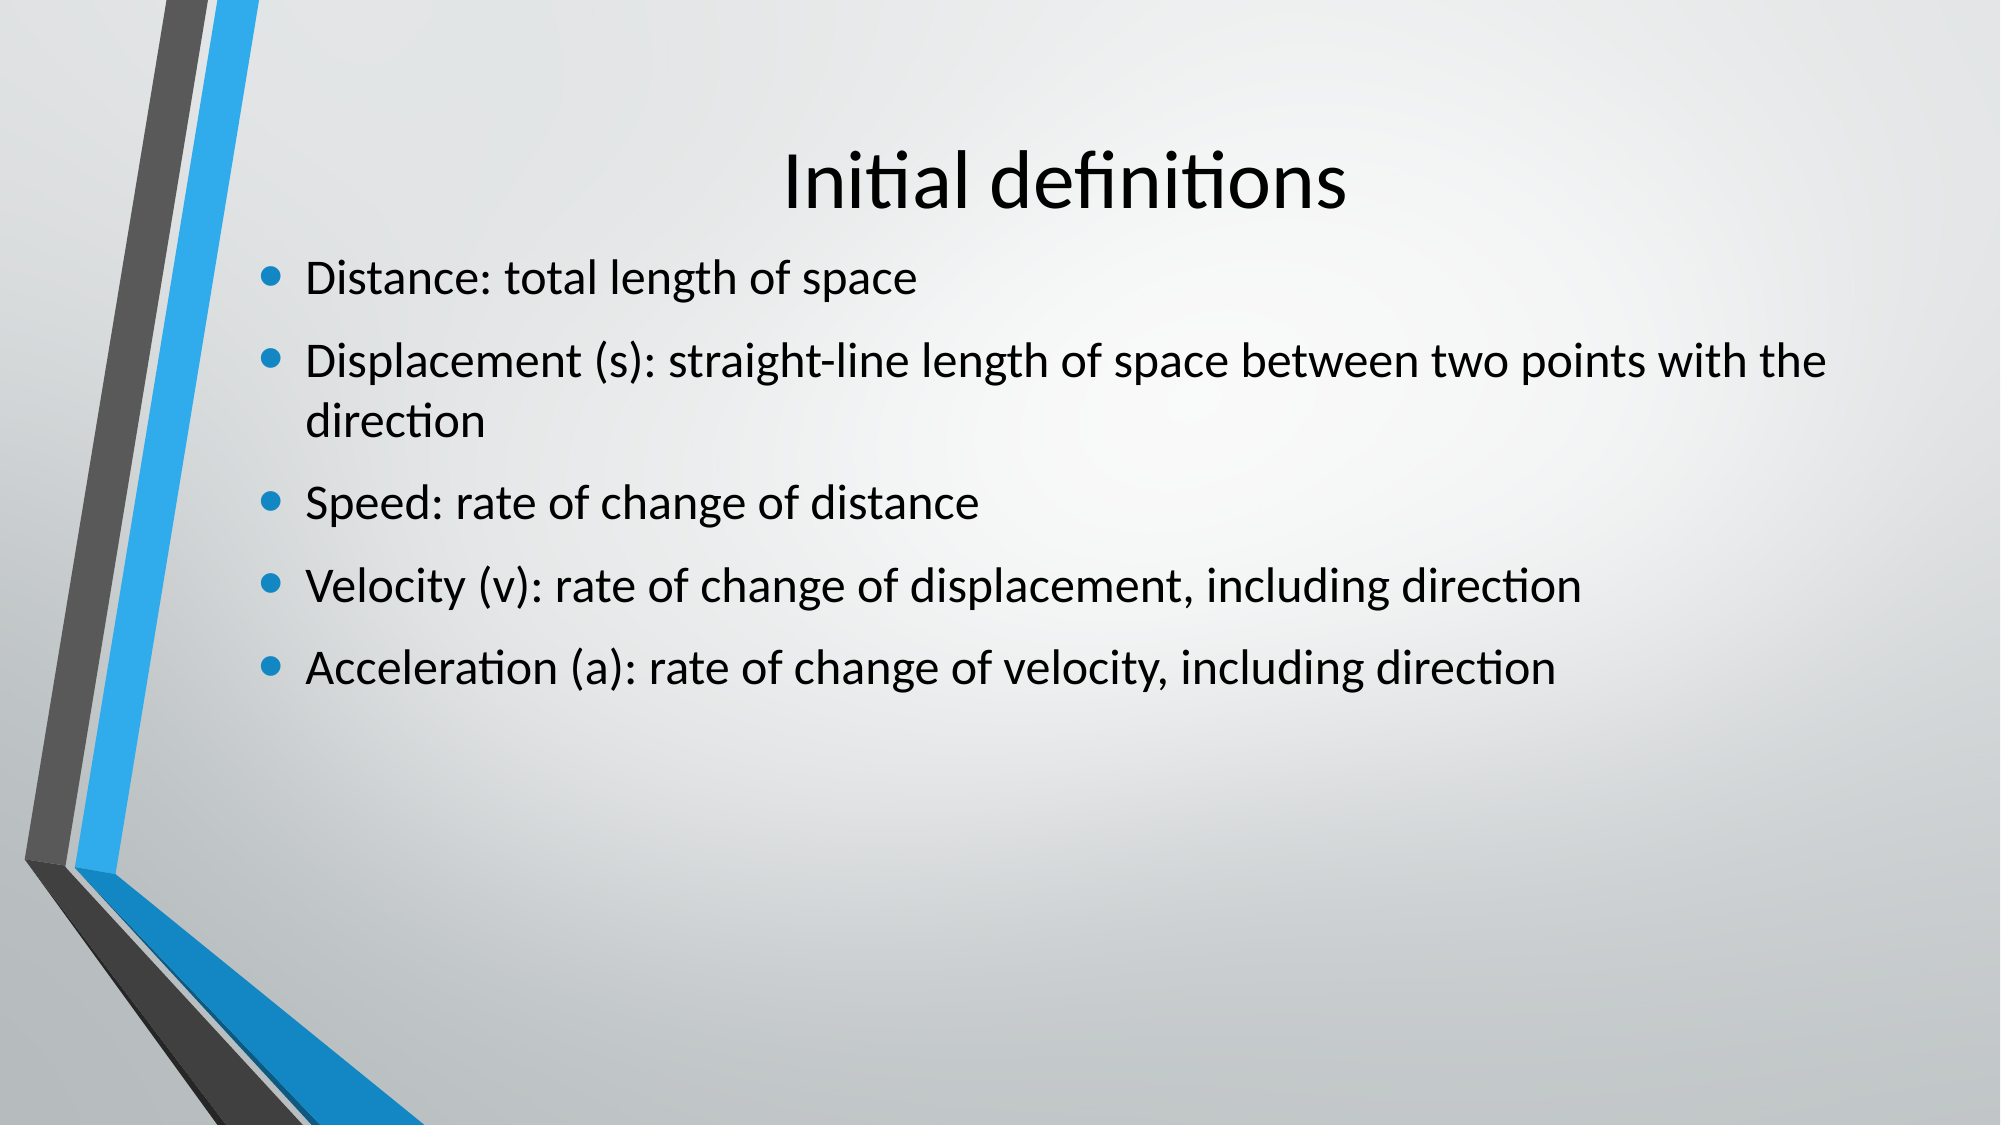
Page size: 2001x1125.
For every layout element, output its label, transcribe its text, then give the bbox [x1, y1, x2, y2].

title Initial definitions [243, 112, 1887, 237]
list Distance: total length of space Displacement (s): straight-line length of space between two points with the direction Speed: rate of change of distance Velocity (v): rate of change of displacement, including direction Acceleration (a): rate of change of velocity, including direction [243, 237, 1887, 950]
